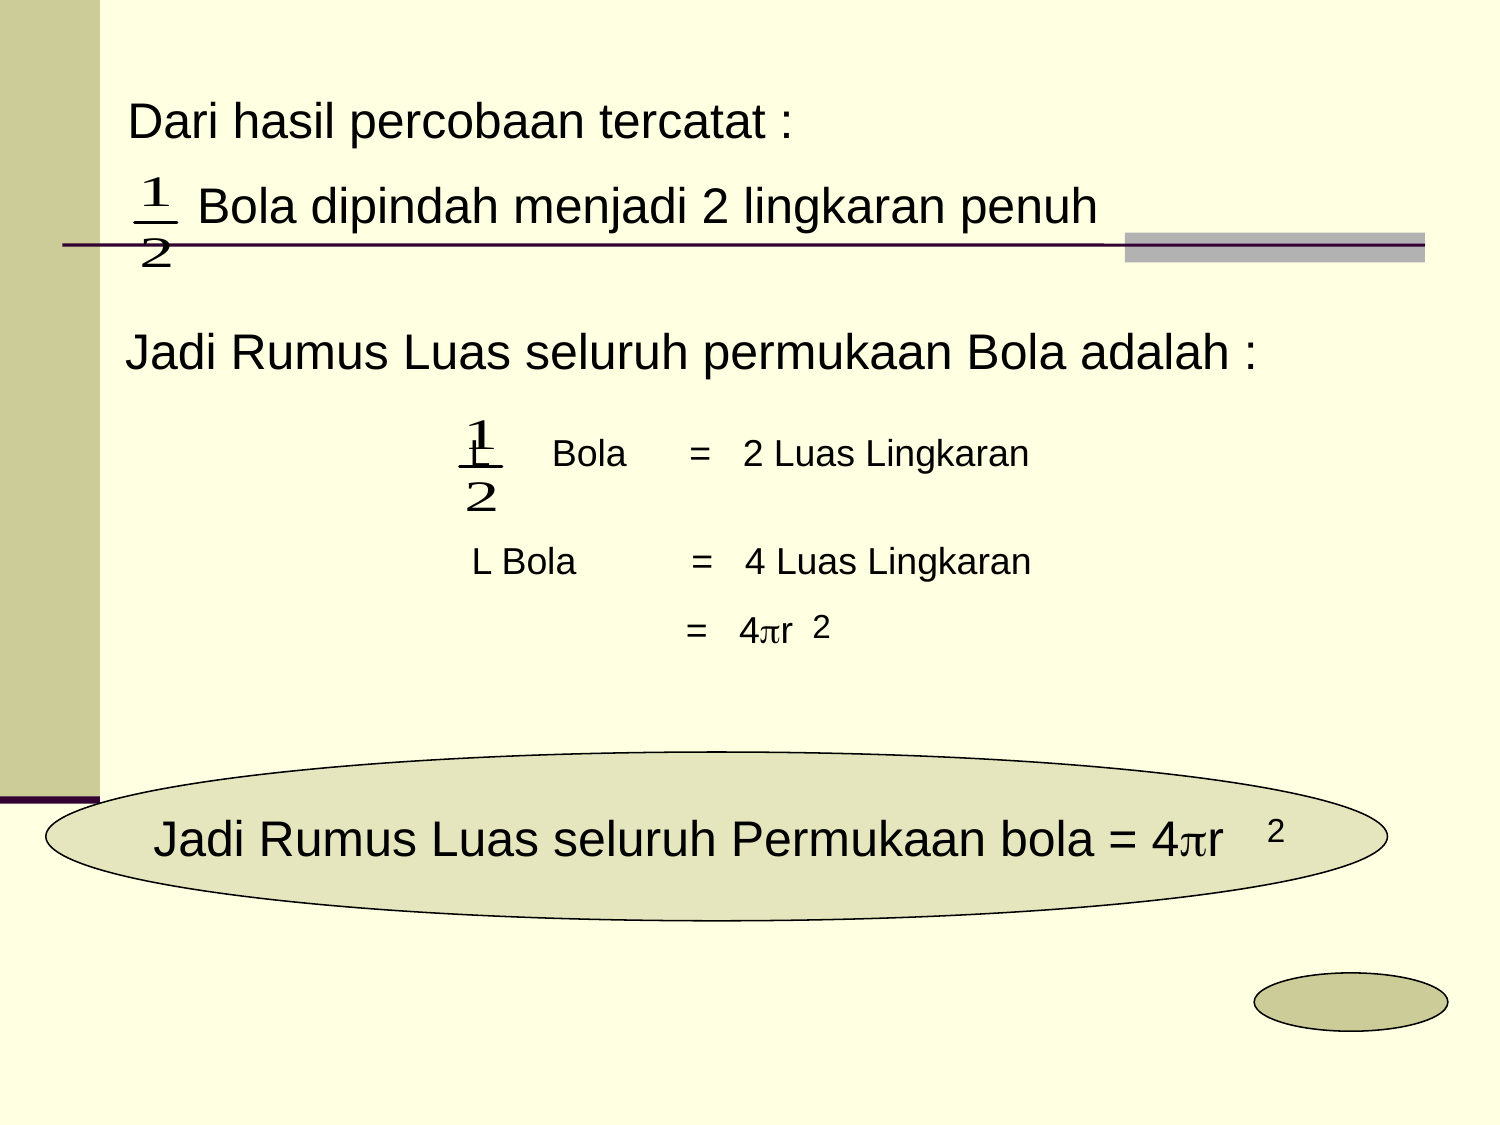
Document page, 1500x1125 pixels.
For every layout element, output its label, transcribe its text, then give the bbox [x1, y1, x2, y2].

text_box 2 [1252, 802, 1321, 857]
text_box [1254, 972, 1448, 1032]
text_box Dari hasil percobaan tercatat : Bola dipindah menjadi 2 lingkaran penuh [112, 81, 1348, 241]
text_box 2 [797, 597, 867, 653]
text_box Jadi Rumus Luas seluruh permukaan Bola adalah : [110, 312, 1480, 388]
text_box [447, 408, 519, 522]
text_box Jadi Rumus Luas seluruh Permukaan bola = 4r [45, 752, 1388, 921]
text_box L Bola = 4 Luas Lingkaran [456, 529, 1048, 590]
text_box L Bola = 2 Luas Lingkaran [523, 421, 1046, 482]
text_box = 4r [671, 598, 808, 659]
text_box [122, 164, 194, 278]
